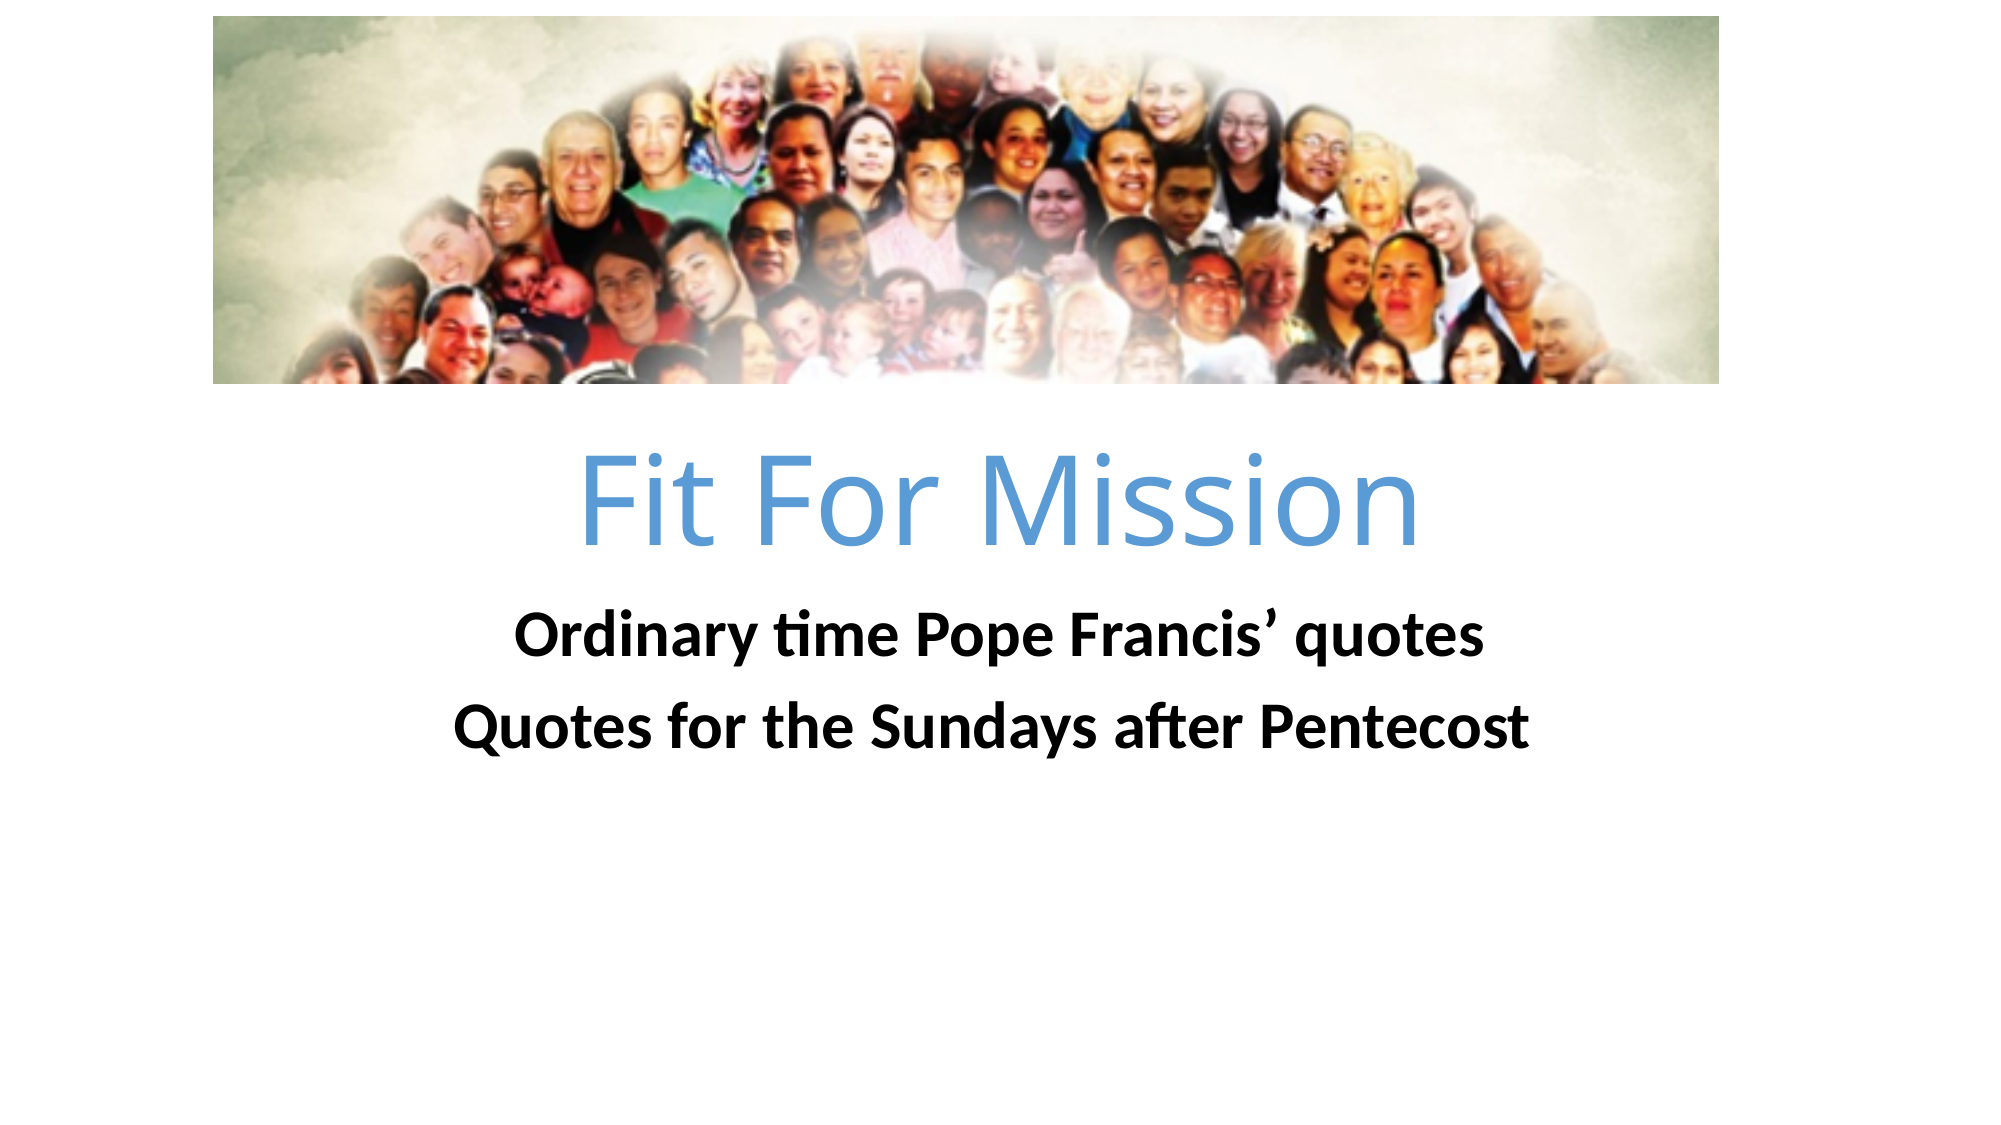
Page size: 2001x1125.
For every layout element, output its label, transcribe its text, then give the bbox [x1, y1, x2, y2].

picture [212, 16, 1719, 384]
subtitle Ordinary time Pope Francis’ quotes Quotes for the Sundays after Pentecost [249, 590, 1750, 863]
title Fit For Mission [249, 188, 1750, 580]
